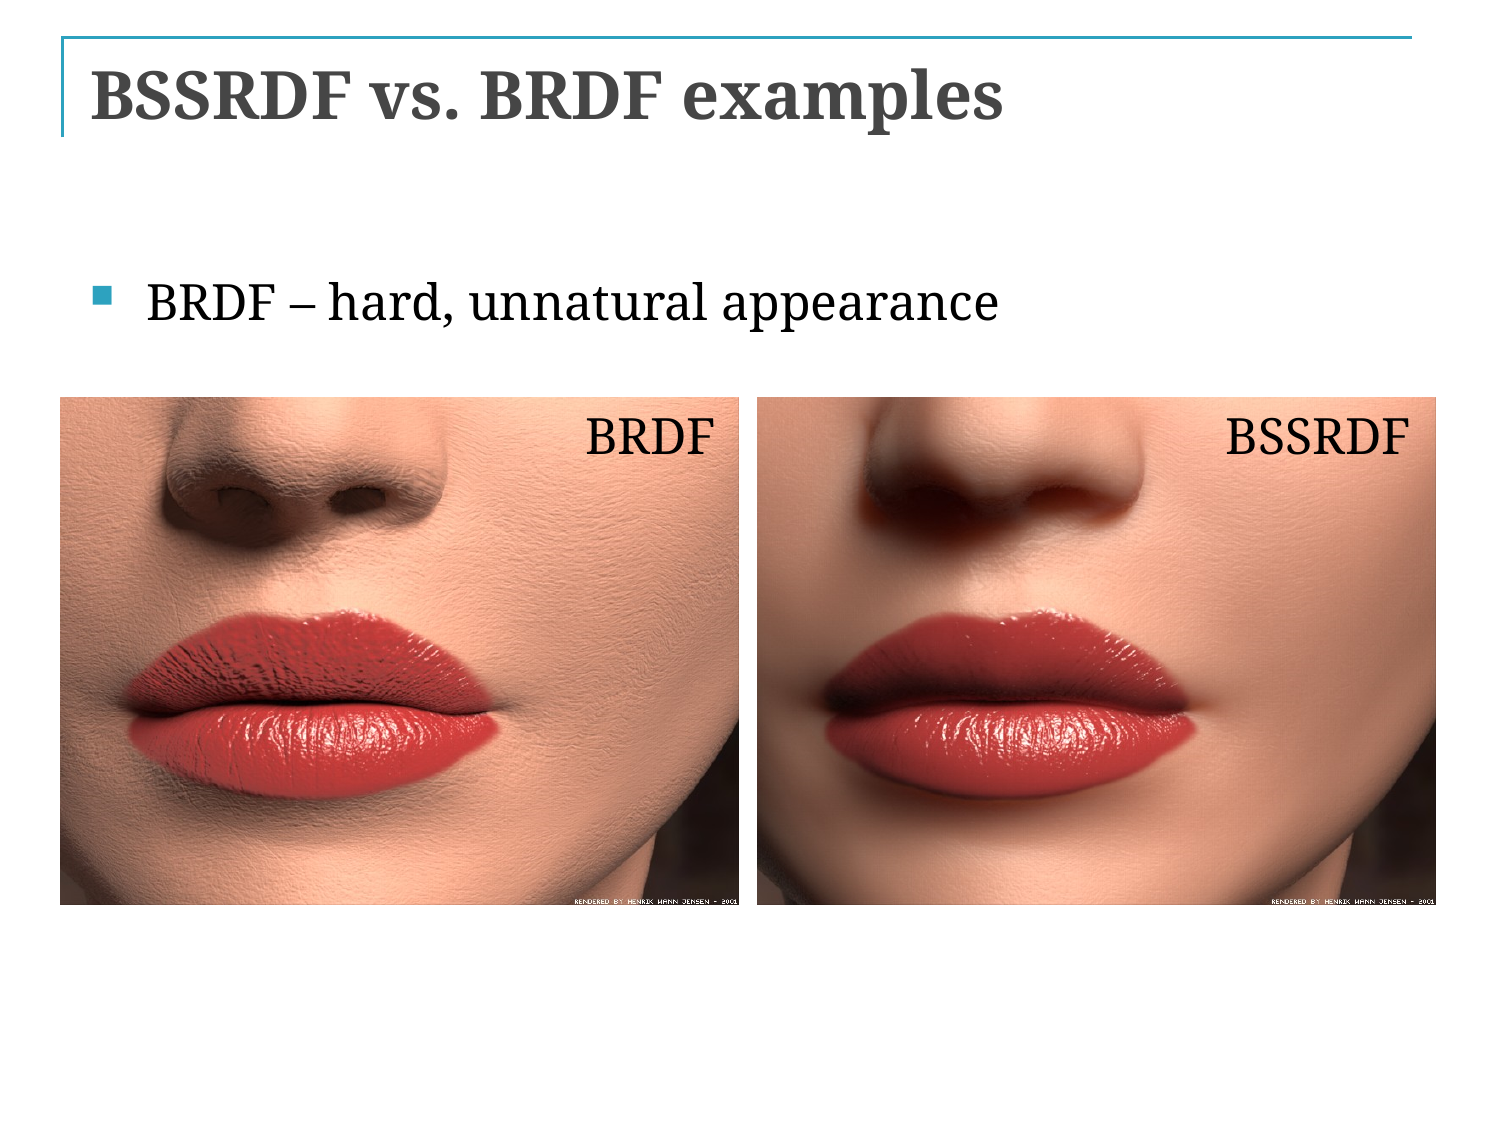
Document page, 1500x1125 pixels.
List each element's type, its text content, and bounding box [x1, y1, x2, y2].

picture [60, 396, 739, 906]
picture [757, 396, 1436, 906]
list BRDF – hard, unnatural appearance [74, 262, 1426, 1006]
title BSSRDF vs. BRDF examples [74, 45, 1426, 233]
